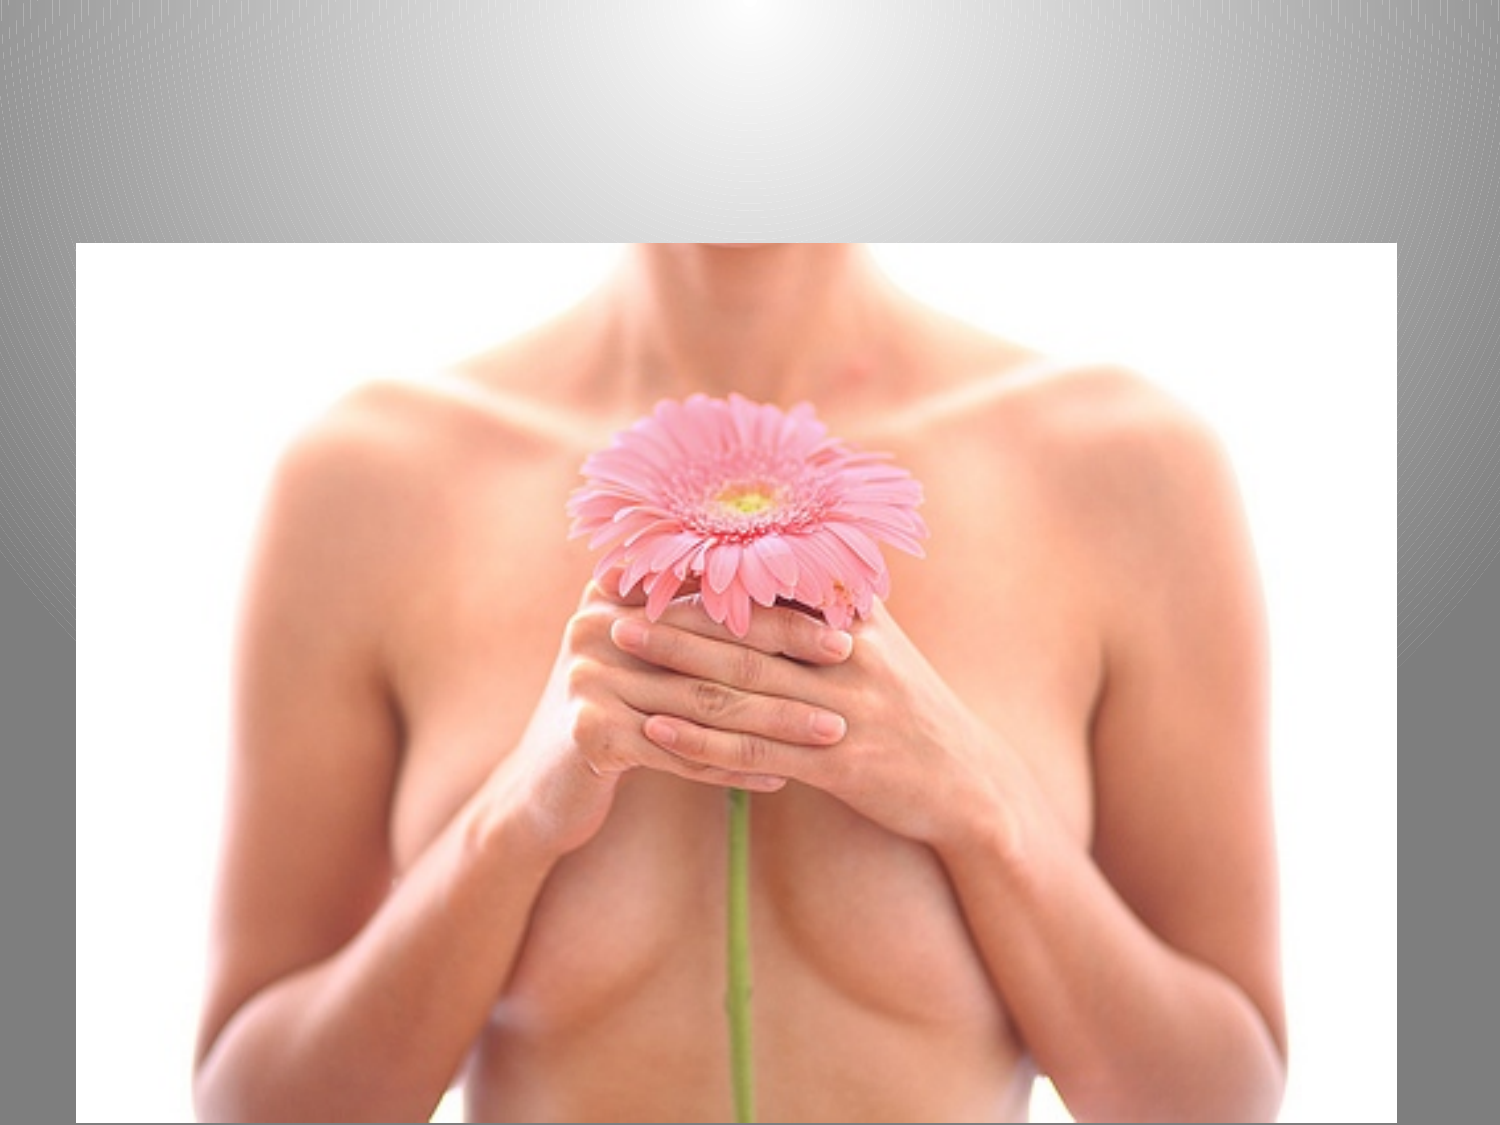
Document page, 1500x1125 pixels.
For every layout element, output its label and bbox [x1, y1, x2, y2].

picture [76, 243, 1397, 1123]
